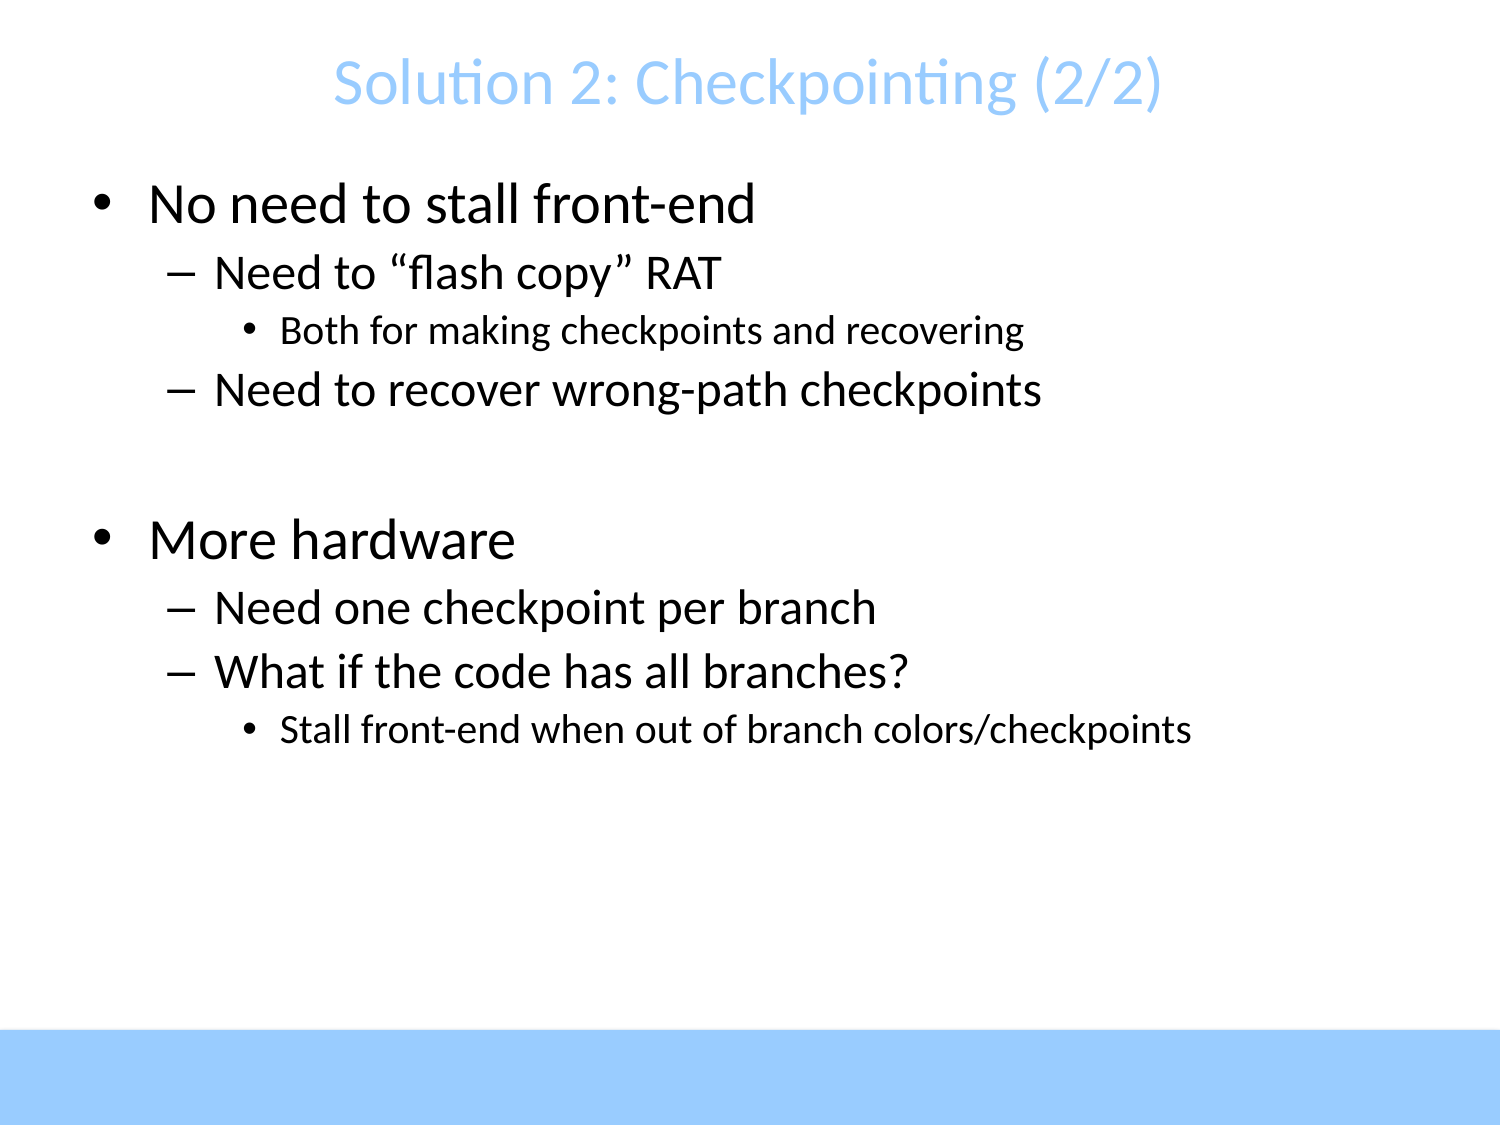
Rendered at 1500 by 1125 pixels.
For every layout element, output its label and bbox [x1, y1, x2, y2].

title [0, 30, 1500, 126]
list [77, 165, 1428, 1000]
